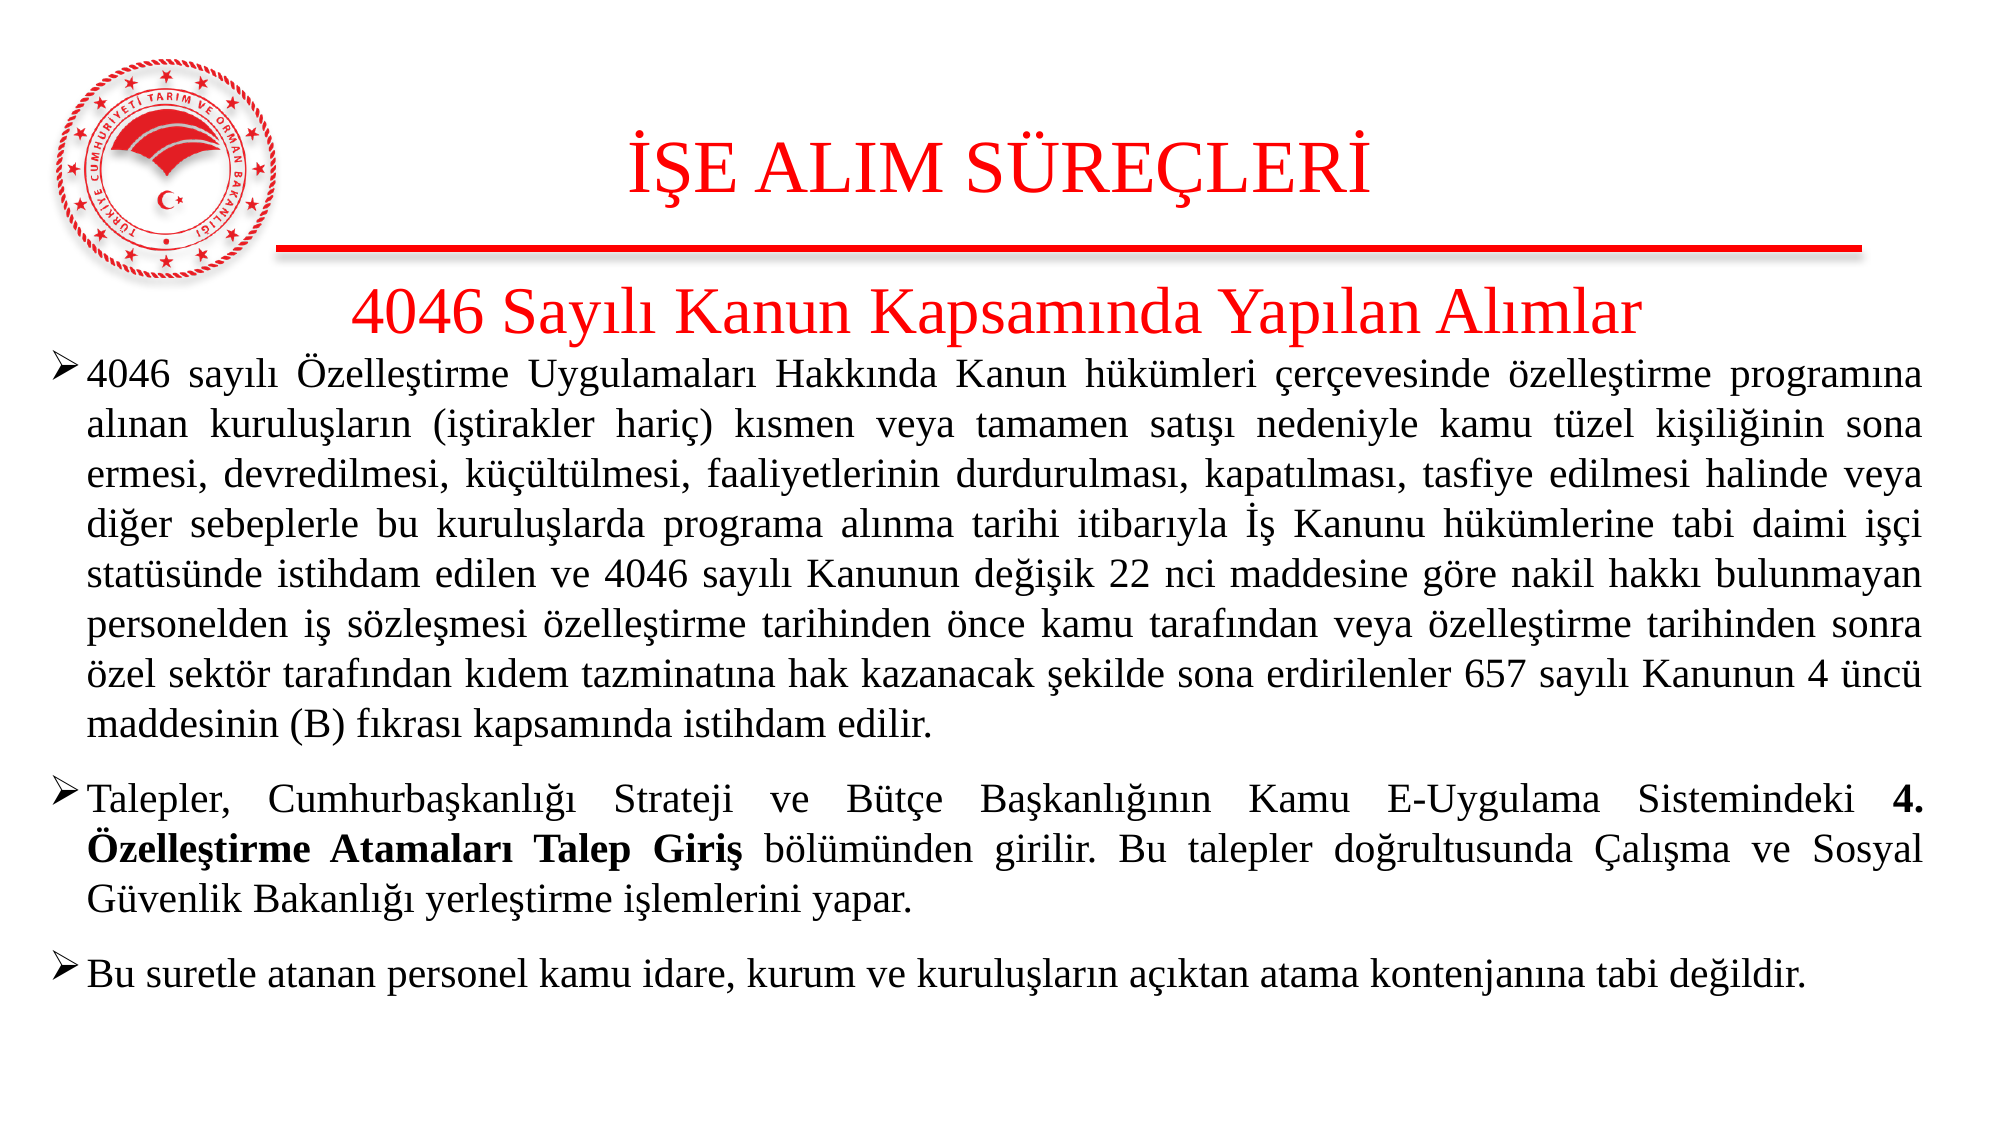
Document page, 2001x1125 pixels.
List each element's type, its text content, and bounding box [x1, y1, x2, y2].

picture [56, 59, 276, 259]
title İŞE ALIM SÜREÇLERİ [137, 67, 1863, 259]
text_box 4046 sayılı Özelleştirme Uygulamaları Hakkında Kanun hükümleri çerçevesinde özelleştirme programına alınan kuruluşların (iştirakler hariç) kısmen veya tamamen satışı nedeniyle kamu tüzel kişiliğinin sona ermesi, devredilmesi, küçültülmesi, faaliyetlerinin durdurulması, kapatılması, tasfiye edilmesi halinde veya diğer sebeplerle bu kuruluşlarda programa alınma tarihi itibarıyla İş Kanunu hükümlerine tabi daimi işçi statüsünde istihdam edilen ve 4046 sayılı Kanunun değişik 22 nci maddesine göre nakil hakkı bulunmayan personelden iş sözleşmesi özelleştirme tarihinden önce kamu tarafından veya özelleştirme tarihinden sonra özel sektör tarafından kıdem tazminatına hak kazanacak şekilde sona erdirilenler 657 sayılı Kanunun 4 üncü maddesinin (B) fıkrası kapsamında istihdam edilir. Talepler, Cumhurbaşkanlığı Strateji ve Bütçe Başkanlığının Kamu E-Uygulama Sistemindeki 4. Özelleştirme Atamaları Talep Giriş bölümünden girilir. Bu talepler doğrultusunda Çalışma ve Sosyal Güvenlik Bakanlığı yerleştirme işlemlerini yapar. Bu suretle atanan personel kamu idare, kurum ve kuruluşların açıktan atama kontenjanına tabi değildir. [34, 338, 1940, 1019]
text_box 4046 Sayılı Kanun Kapsamında Yapılan Alımlar [0, 259, 1998, 355]
